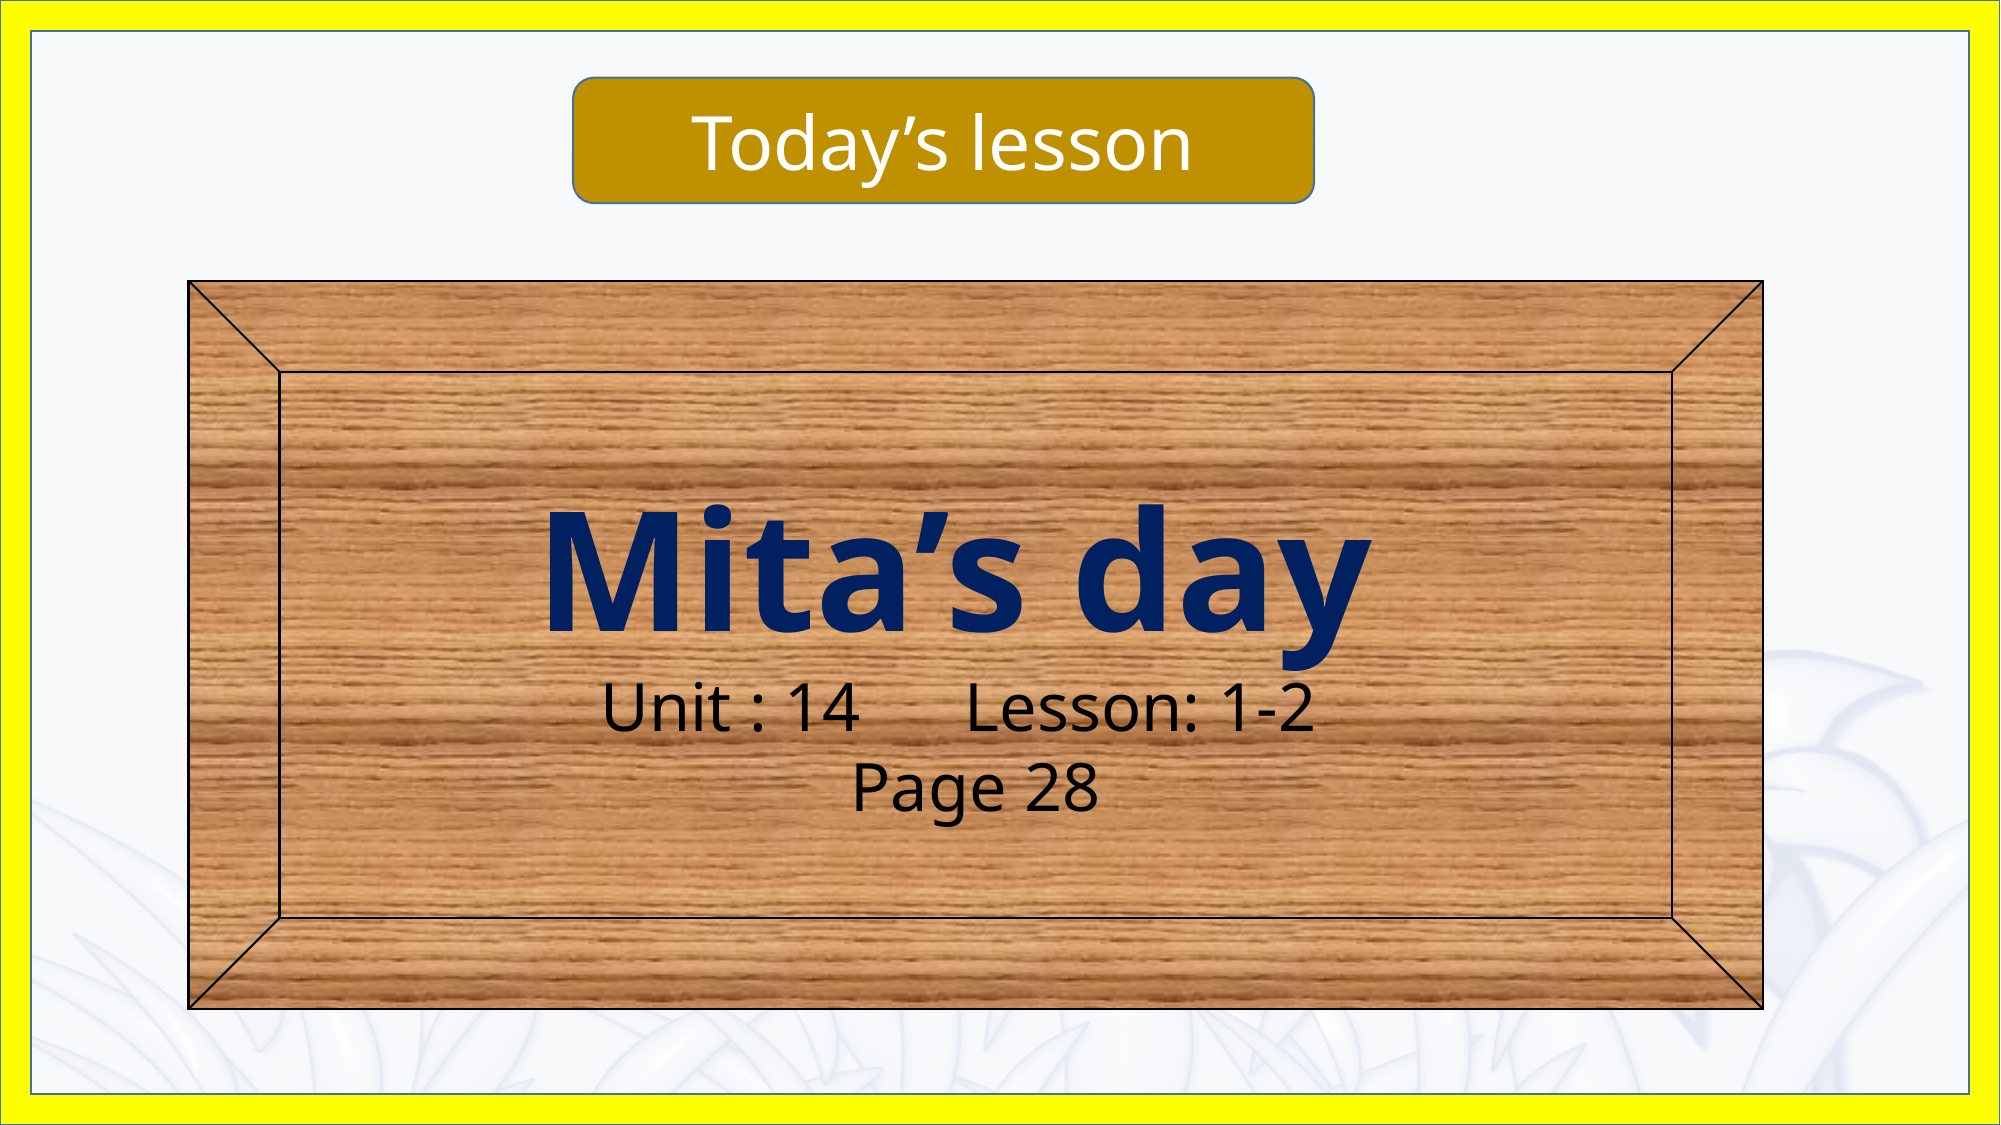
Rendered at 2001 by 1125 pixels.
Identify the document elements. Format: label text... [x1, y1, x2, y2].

text_box Mita’s day Unit : 14 Lesson: 1-2 Page 28 [187, 280, 1764, 1010]
text_box [0, 0, 2000, 1125]
text_box Today’s lesson [571, 76, 1316, 205]
